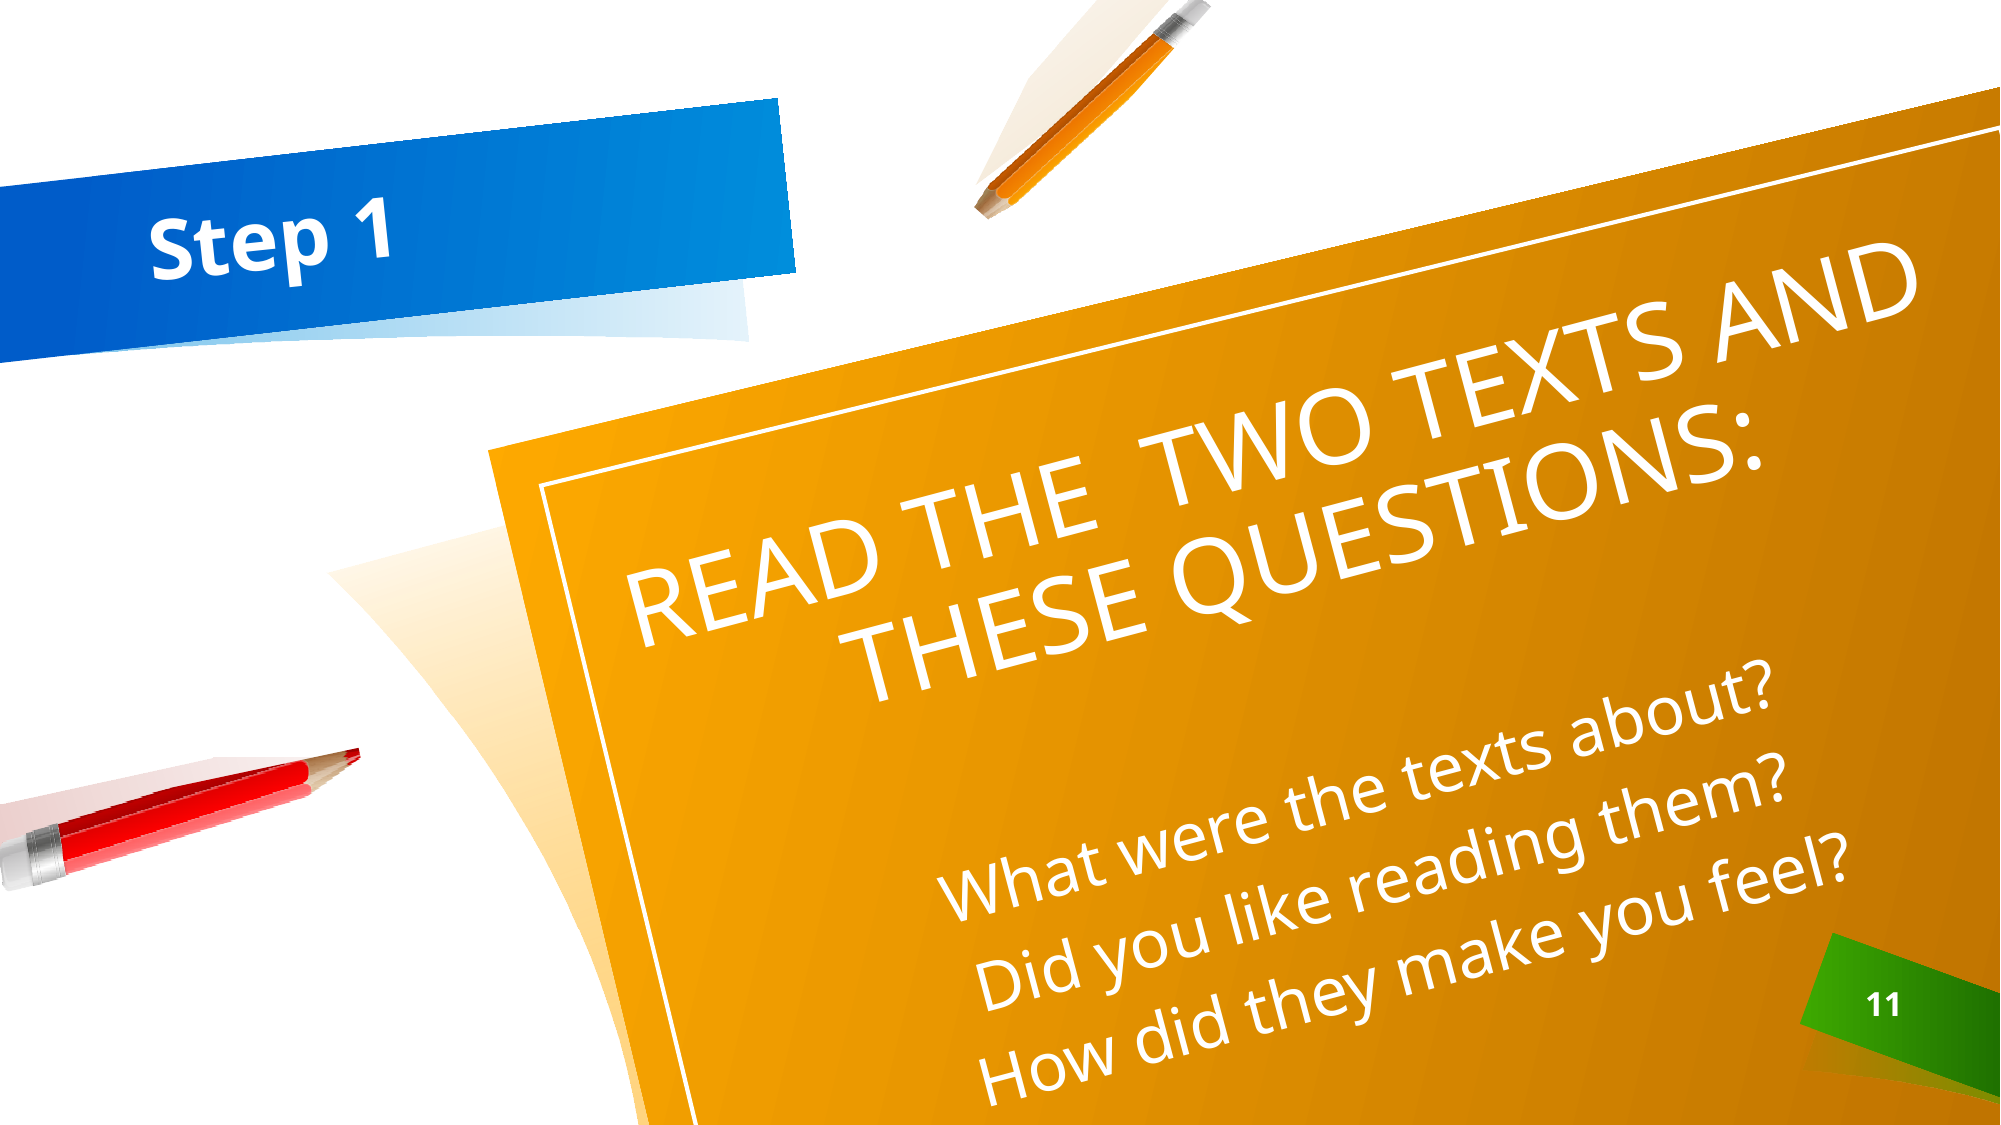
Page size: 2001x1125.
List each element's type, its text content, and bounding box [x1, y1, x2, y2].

slide_number 11 [1831, 975, 1937, 1036]
picture [0, 747, 373, 894]
picture [956, 0, 1217, 237]
list READ THE TWO TEXTS AND THESE QUESTIONS: What were the texts about? Did you like reading them? How did they make you feel? [566, 118, 2000, 1125]
title Step 1 [127, 129, 803, 314]
